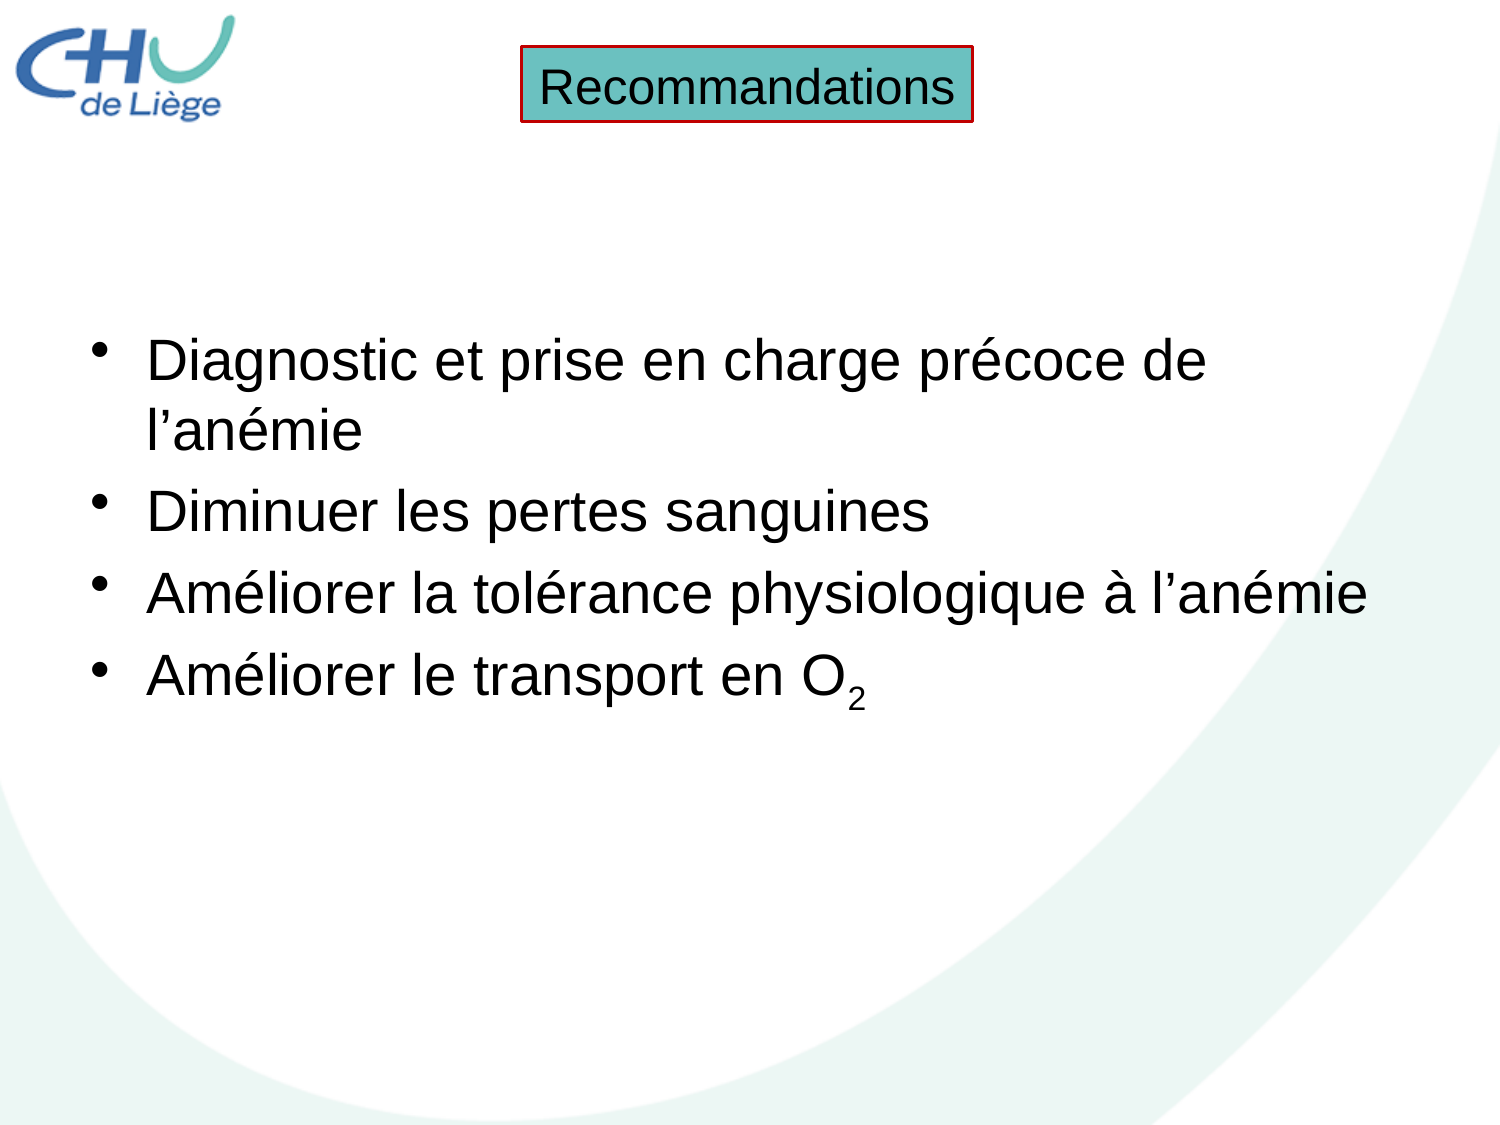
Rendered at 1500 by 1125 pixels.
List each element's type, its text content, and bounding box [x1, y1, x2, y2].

list Diagnostic et prise en charge précoce de l’anémie Diminuer les pertes sanguines Améliorer la tolérance physiologique à l’anémie Améliorer le transport en O2 [75, 314, 1425, 1059]
text_box Recommandations [521, 46, 973, 122]
picture [0, 0, 1500, 1125]
